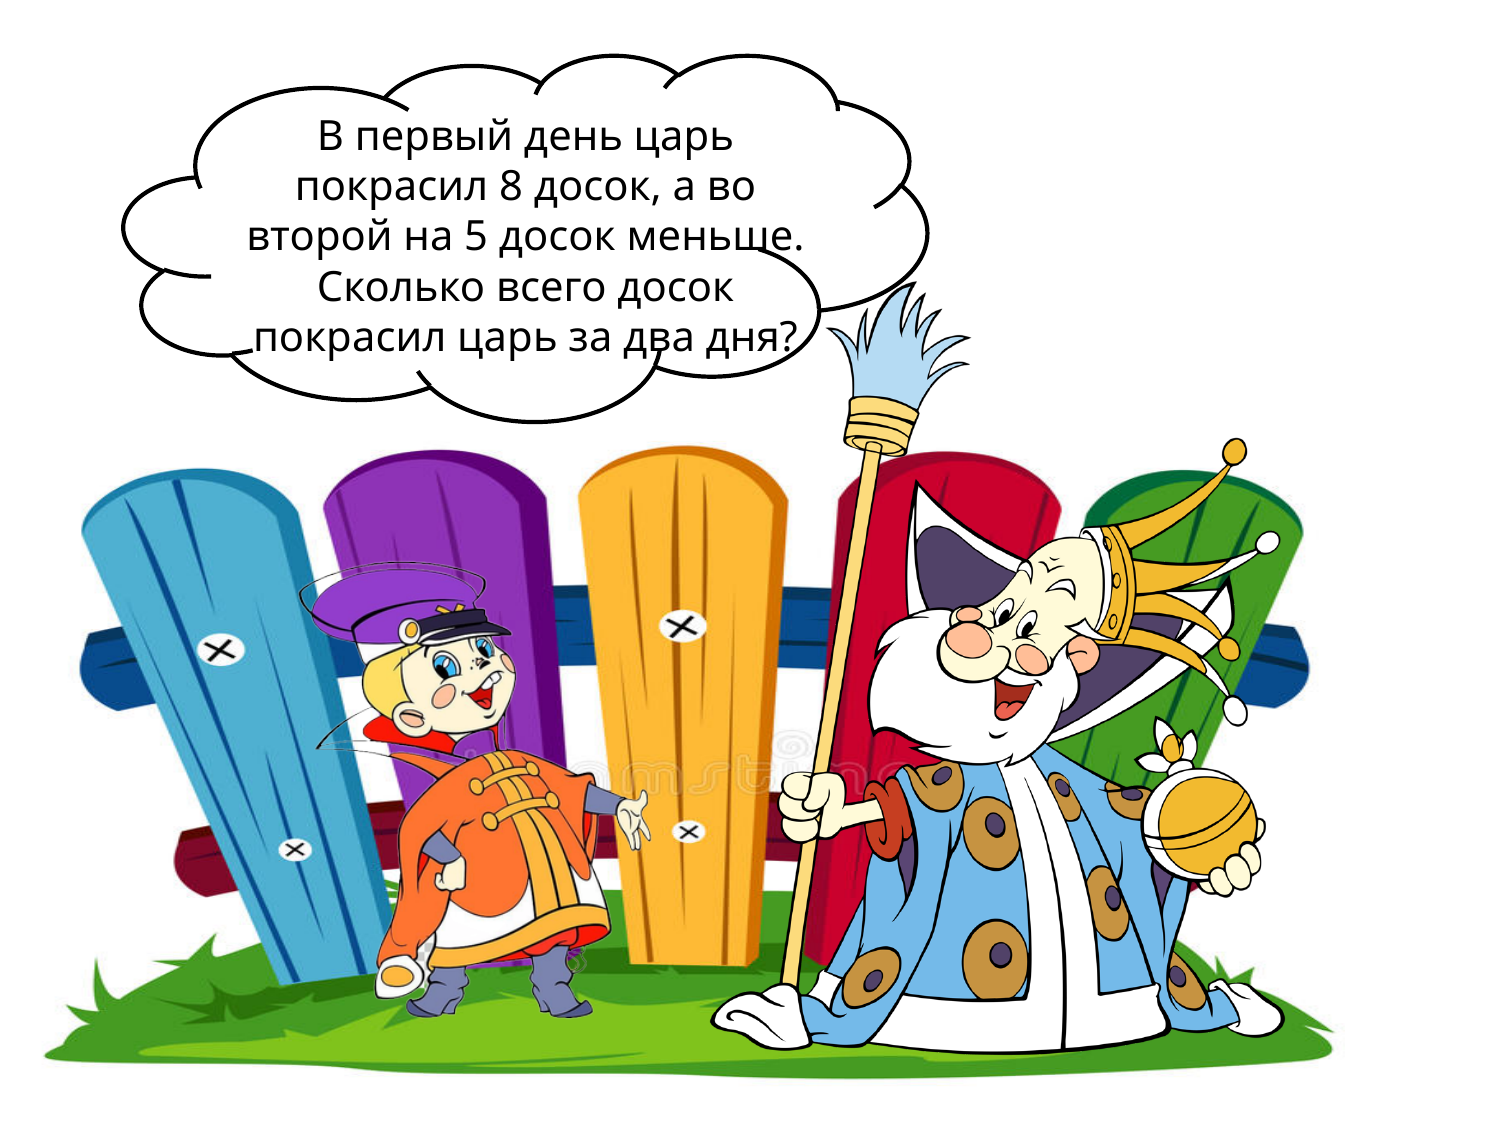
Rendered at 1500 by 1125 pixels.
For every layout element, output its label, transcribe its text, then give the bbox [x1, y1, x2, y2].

text_box В первый день царь покрасил 8 досок, а во второй на 5 досок меньше. Сколько всего досок покрасил царь за два дня? [218, 101, 833, 367]
picture [29, 266, 1368, 1095]
text_box [245, 53, 930, 265]
text_box [121, 118, 218, 358]
text_box [241, 367, 626, 425]
